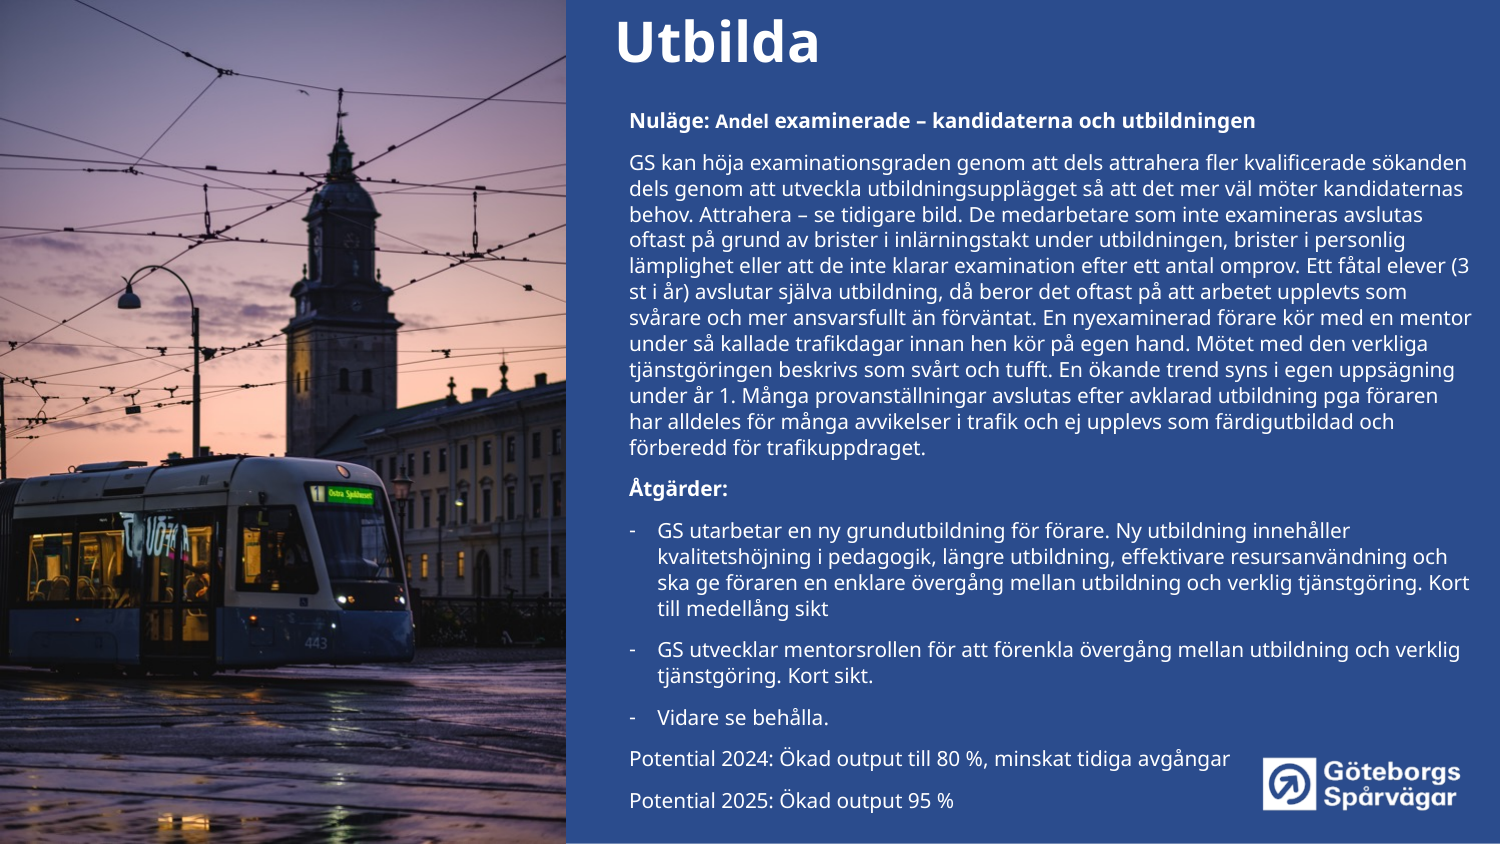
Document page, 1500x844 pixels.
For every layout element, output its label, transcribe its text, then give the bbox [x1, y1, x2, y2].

list Utbilda [599, 0, 1453, 81]
picture [0, 0, 566, 844]
list Nuläge: Andel examinerade – kandidaterna och utbildningen GS kan höja examinationsgraden genom att dels attrahera fler kvalificerade sökanden dels genom att utveckla utbildningsupplägget så att det mer väl möter kandidaternas behov. Attrahera – se tidigare bild. De medarbetare som inte examineras avslutas oftast på grund av brister i inlärningstakt under utbildningen, brister i personlig lämplighet eller att de inte klarar examination efter ett antal omprov. Ett fåtal elever (3 st i år) avslutar själva utbildning, då beror det oftast på att arbetet upplevts som svårare och mer ansvarsfullt än förväntat. En nyexaminerad förare kör med en mentor under så kallade trafikdagar innan hen kör på egen hand. Mötet med den verkliga tjänstgöringen beskrivs som svårt och tufft. En ökande trend syns i egen uppsägning under år 1. Många provanställningar avslutas efter avklarad utbildning pga föraren har alldeles för många avvikelser i trafik och ej upplevs som färdigutbildad och förberedd för trafikuppdraget. Åtgärder: GS utarbetar en ny grundutbildning för förare. Ny utbildning innehåller kvalitetshöjning i pedagogik, längre utbildning, effektivare resursanvändning och ska ge föraren en enklare övergång mellan utbildning och verklig tjänstgöring. Kort till medellång sikt GS utvecklar mentorsrollen för att förenkla övergång mellan utbildning och verklig tjänstgöring. Kort sikt. Vidare se behålla. Potential 2024: Ökad output till 80 %, minskat tidiga avgångar Potential 2025: Ökad output 95 % [614, 99, 1488, 844]
